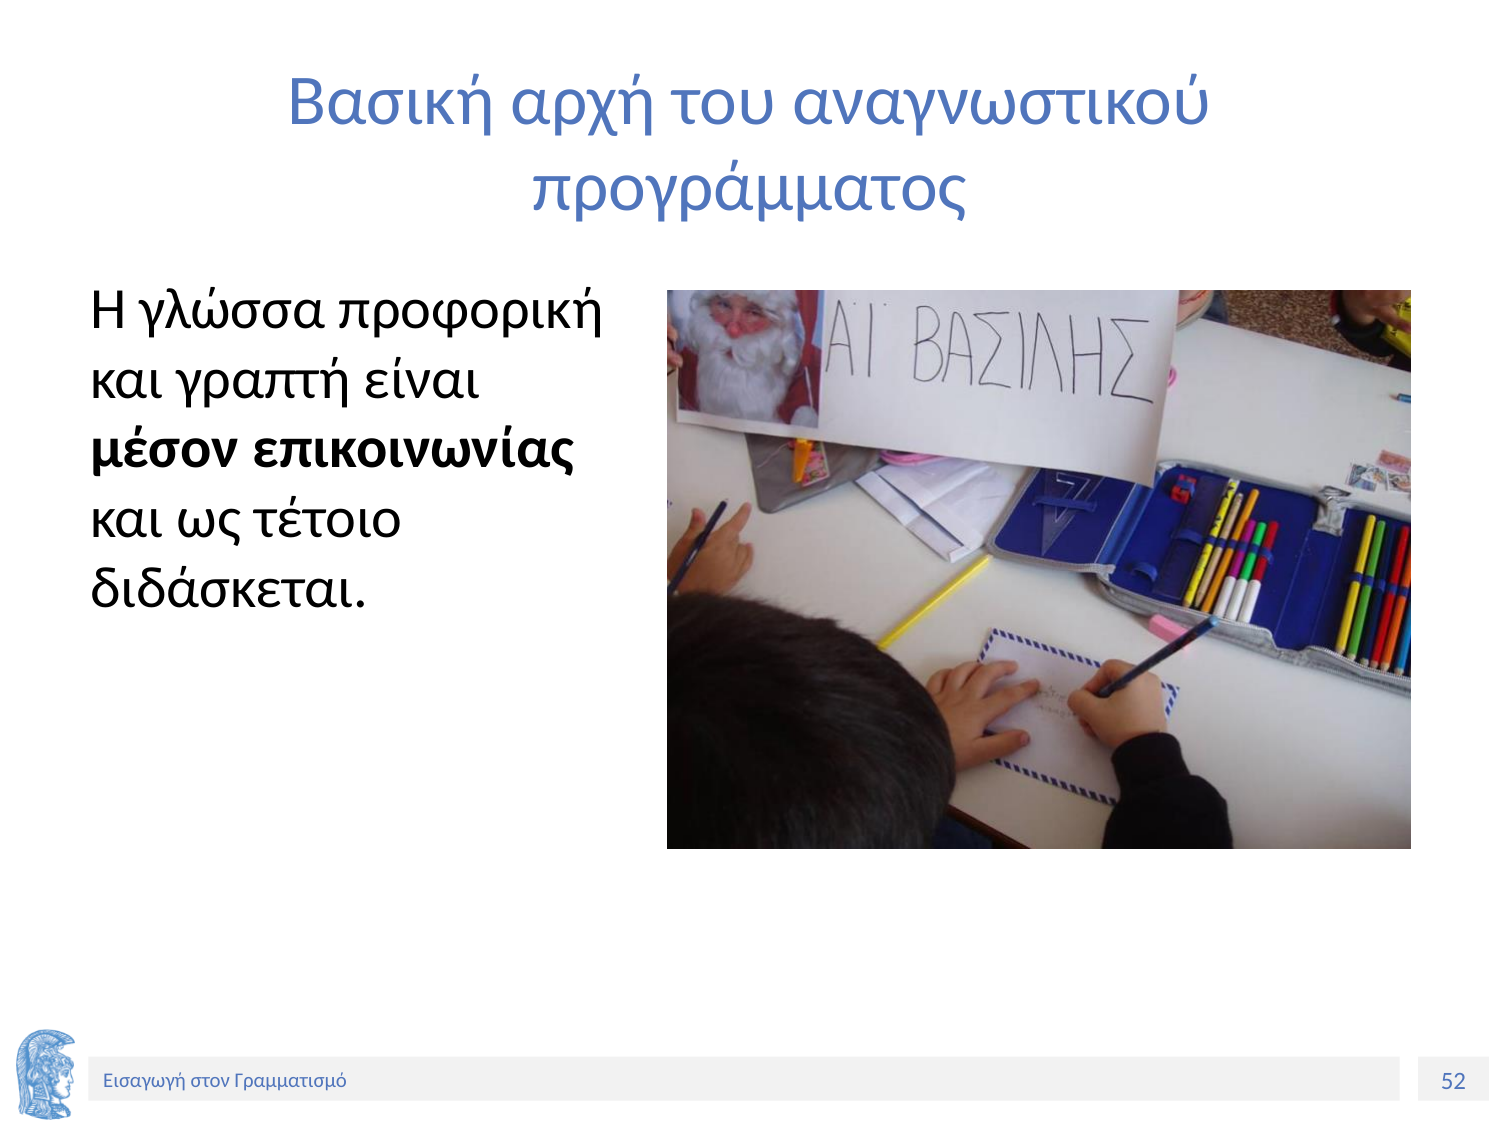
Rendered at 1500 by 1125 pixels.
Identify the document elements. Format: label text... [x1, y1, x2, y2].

list Η γλώσσα προφορική και γραπτή είναι μέσον επικοινωνίας και ως τέτοιο διδάσκεται. [75, 262, 632, 1005]
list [667, 290, 1411, 849]
picture [9, 1026, 81, 1120]
title Βασική αρχή του αναγνωστικού προγράμματος [75, 45, 1425, 233]
